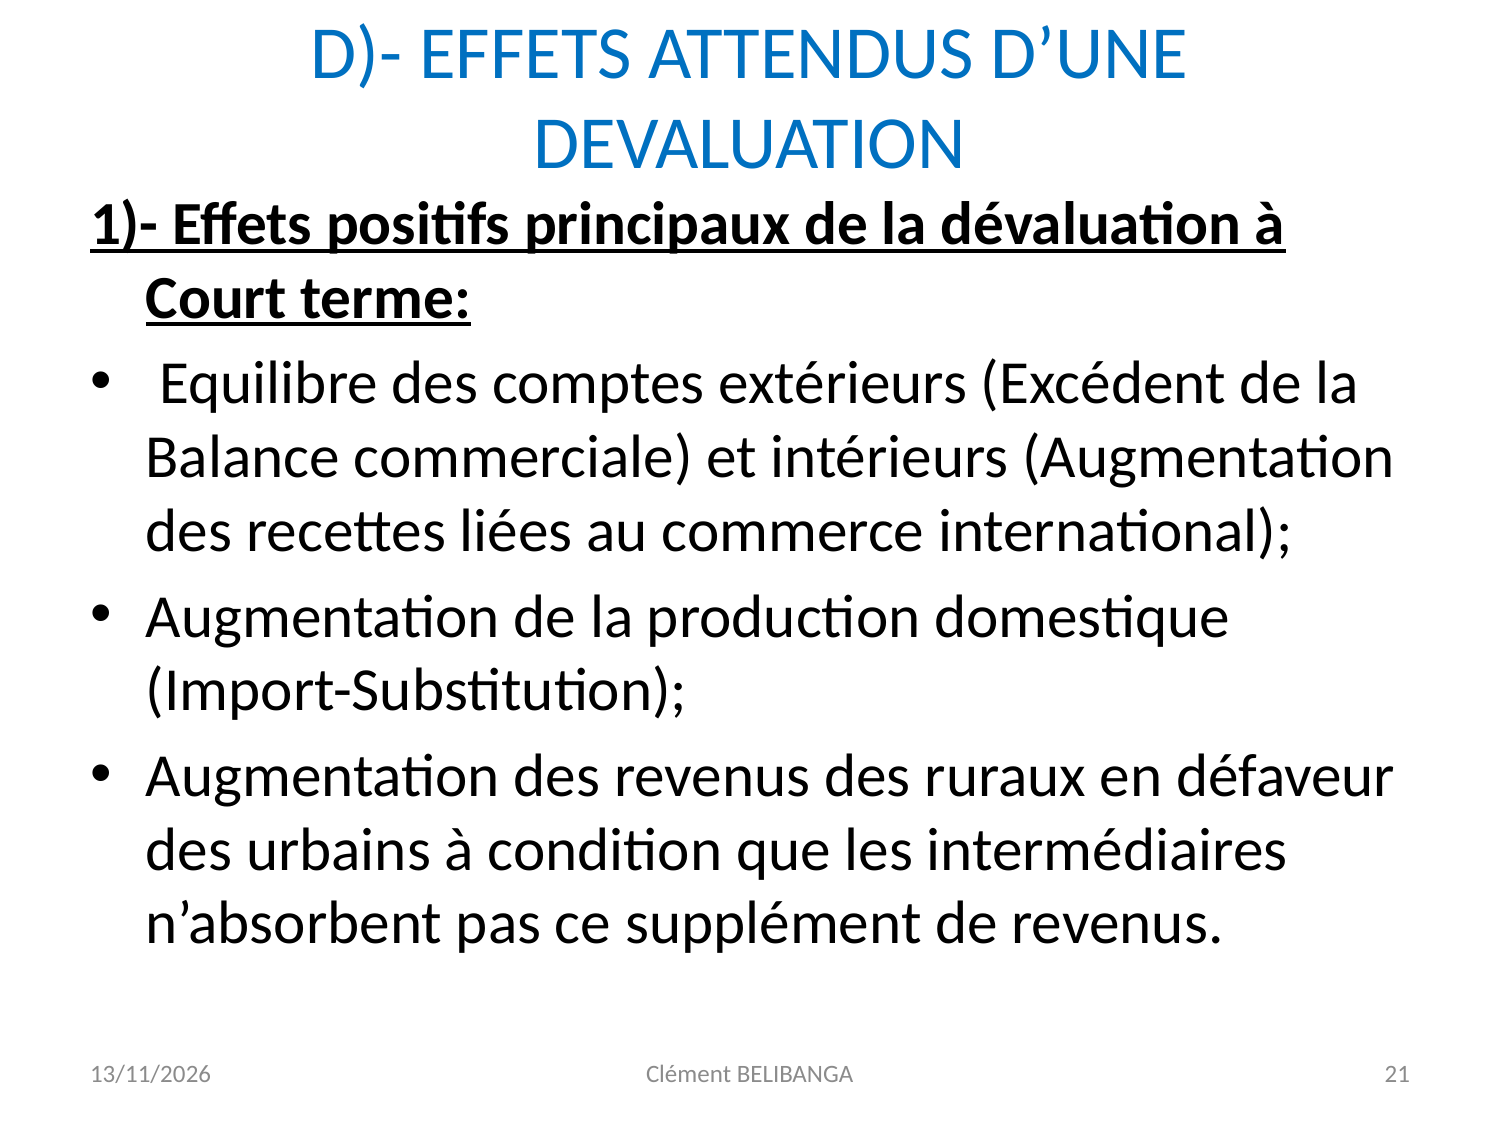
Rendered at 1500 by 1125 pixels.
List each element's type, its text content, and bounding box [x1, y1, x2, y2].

footer Clément BELIBANGA [512, 1042, 988, 1103]
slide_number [75, 1042, 425, 1103]
slide_number 21 [1074, 1042, 1425, 1103]
title D)- EFFETS ATTENDUS D’UNE DEVALUATION [75, 0, 1425, 175]
list 1)- Effets positifs principaux de la dévaluation à Court terme: Equilibre des comptes extérieurs (Excédent de la Balance commerciale) et intérieurs (Augmentation des recettes liées au commerce international); Augmentation de la production domestique (Import-Substitution); Augmentation des revenus des ruraux en défaveur des urbains à condition que les intermédiaires n’absorbent pas ce supplément de revenus. [75, 175, 1425, 1079]
